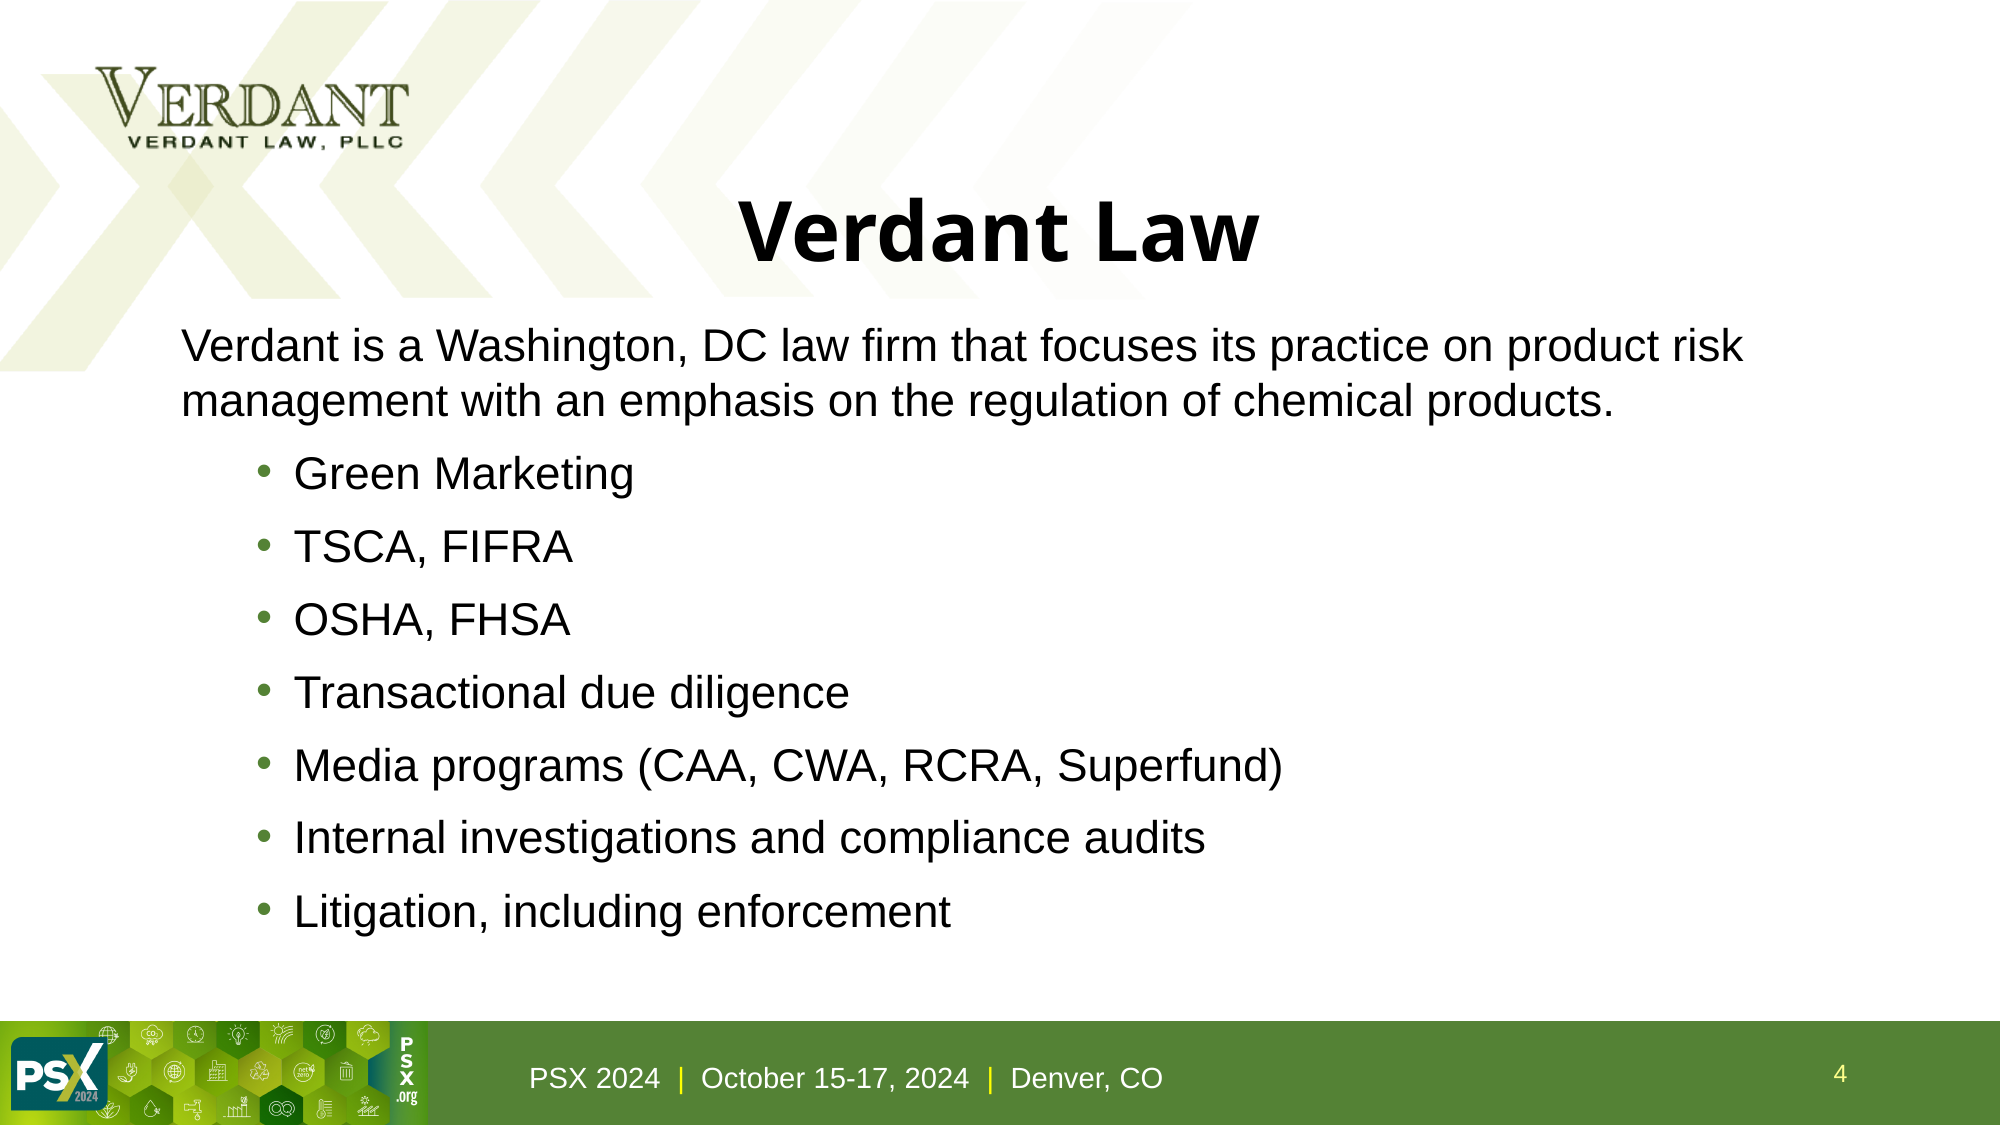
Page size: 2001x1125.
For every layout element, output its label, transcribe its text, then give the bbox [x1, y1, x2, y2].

title Verdant Law [324, 140, 1675, 308]
picture [0, 1021, 428, 1125]
picture [0, 0, 1194, 372]
slide_number 4 [1412, 1042, 1863, 1103]
list Verdant is a Washington, DC law firm that focuses its practice on product risk management with an emphasis on the regulation of chemical products. Green Marketing TSCA, FIFRA OSHA, FHSA Transactional due diligence Media programs (CAA, CWA, RCRA, Superfund) Internal investigations and compliance audits Litigation, including enforcement [166, 308, 1863, 969]
